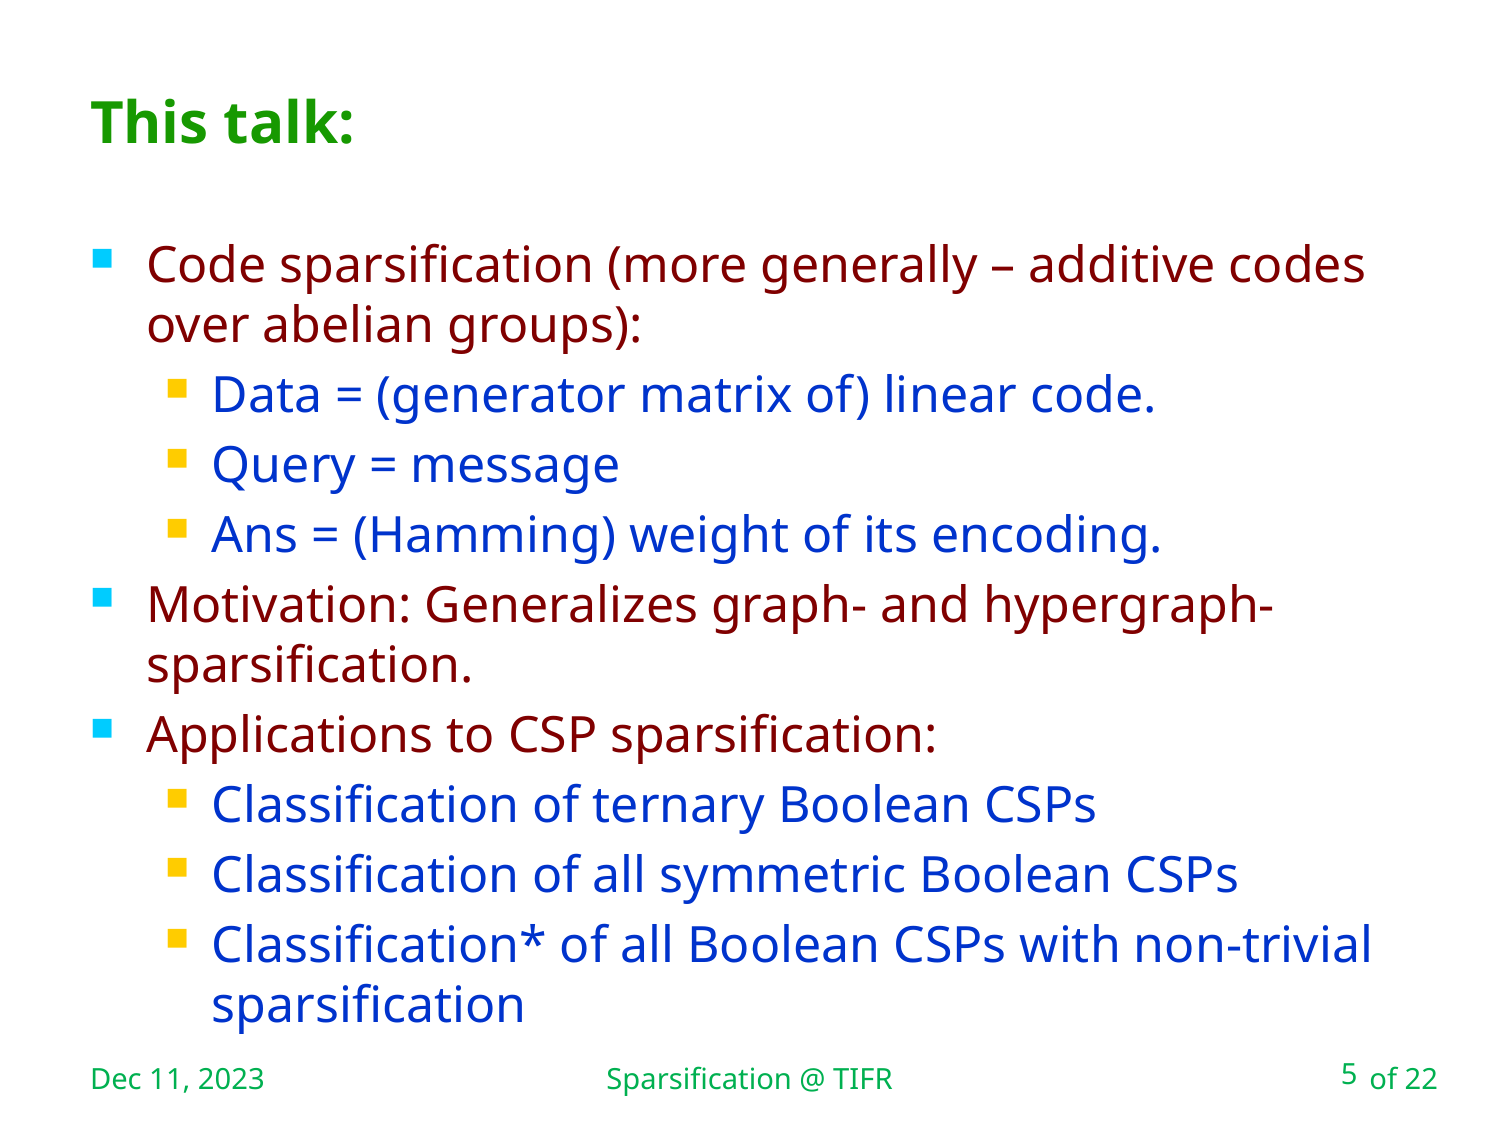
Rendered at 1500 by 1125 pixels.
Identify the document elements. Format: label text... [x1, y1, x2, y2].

footer Sparsification @ TIFR [360, 1024, 1140, 1103]
title This talk: [75, 62, 1425, 163]
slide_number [75, 1024, 360, 1103]
slide_number 5 [1147, 1024, 1373, 1103]
list Code sparsification (more generally – additive codes over abelian groups): Data = (generator matrix of) linear code. Query = message Ans = (Hamming) weight of its encoding. Motivation: Generalizes graph- and hypergraph-sparsification. Applications to CSP sparsification: Classification of ternary Boolean CSPs Classification of all symmetric Boolean CSPs Classification* of all Boolean CSPs with non-trivial sparsification [75, 224, 1425, 1000]
